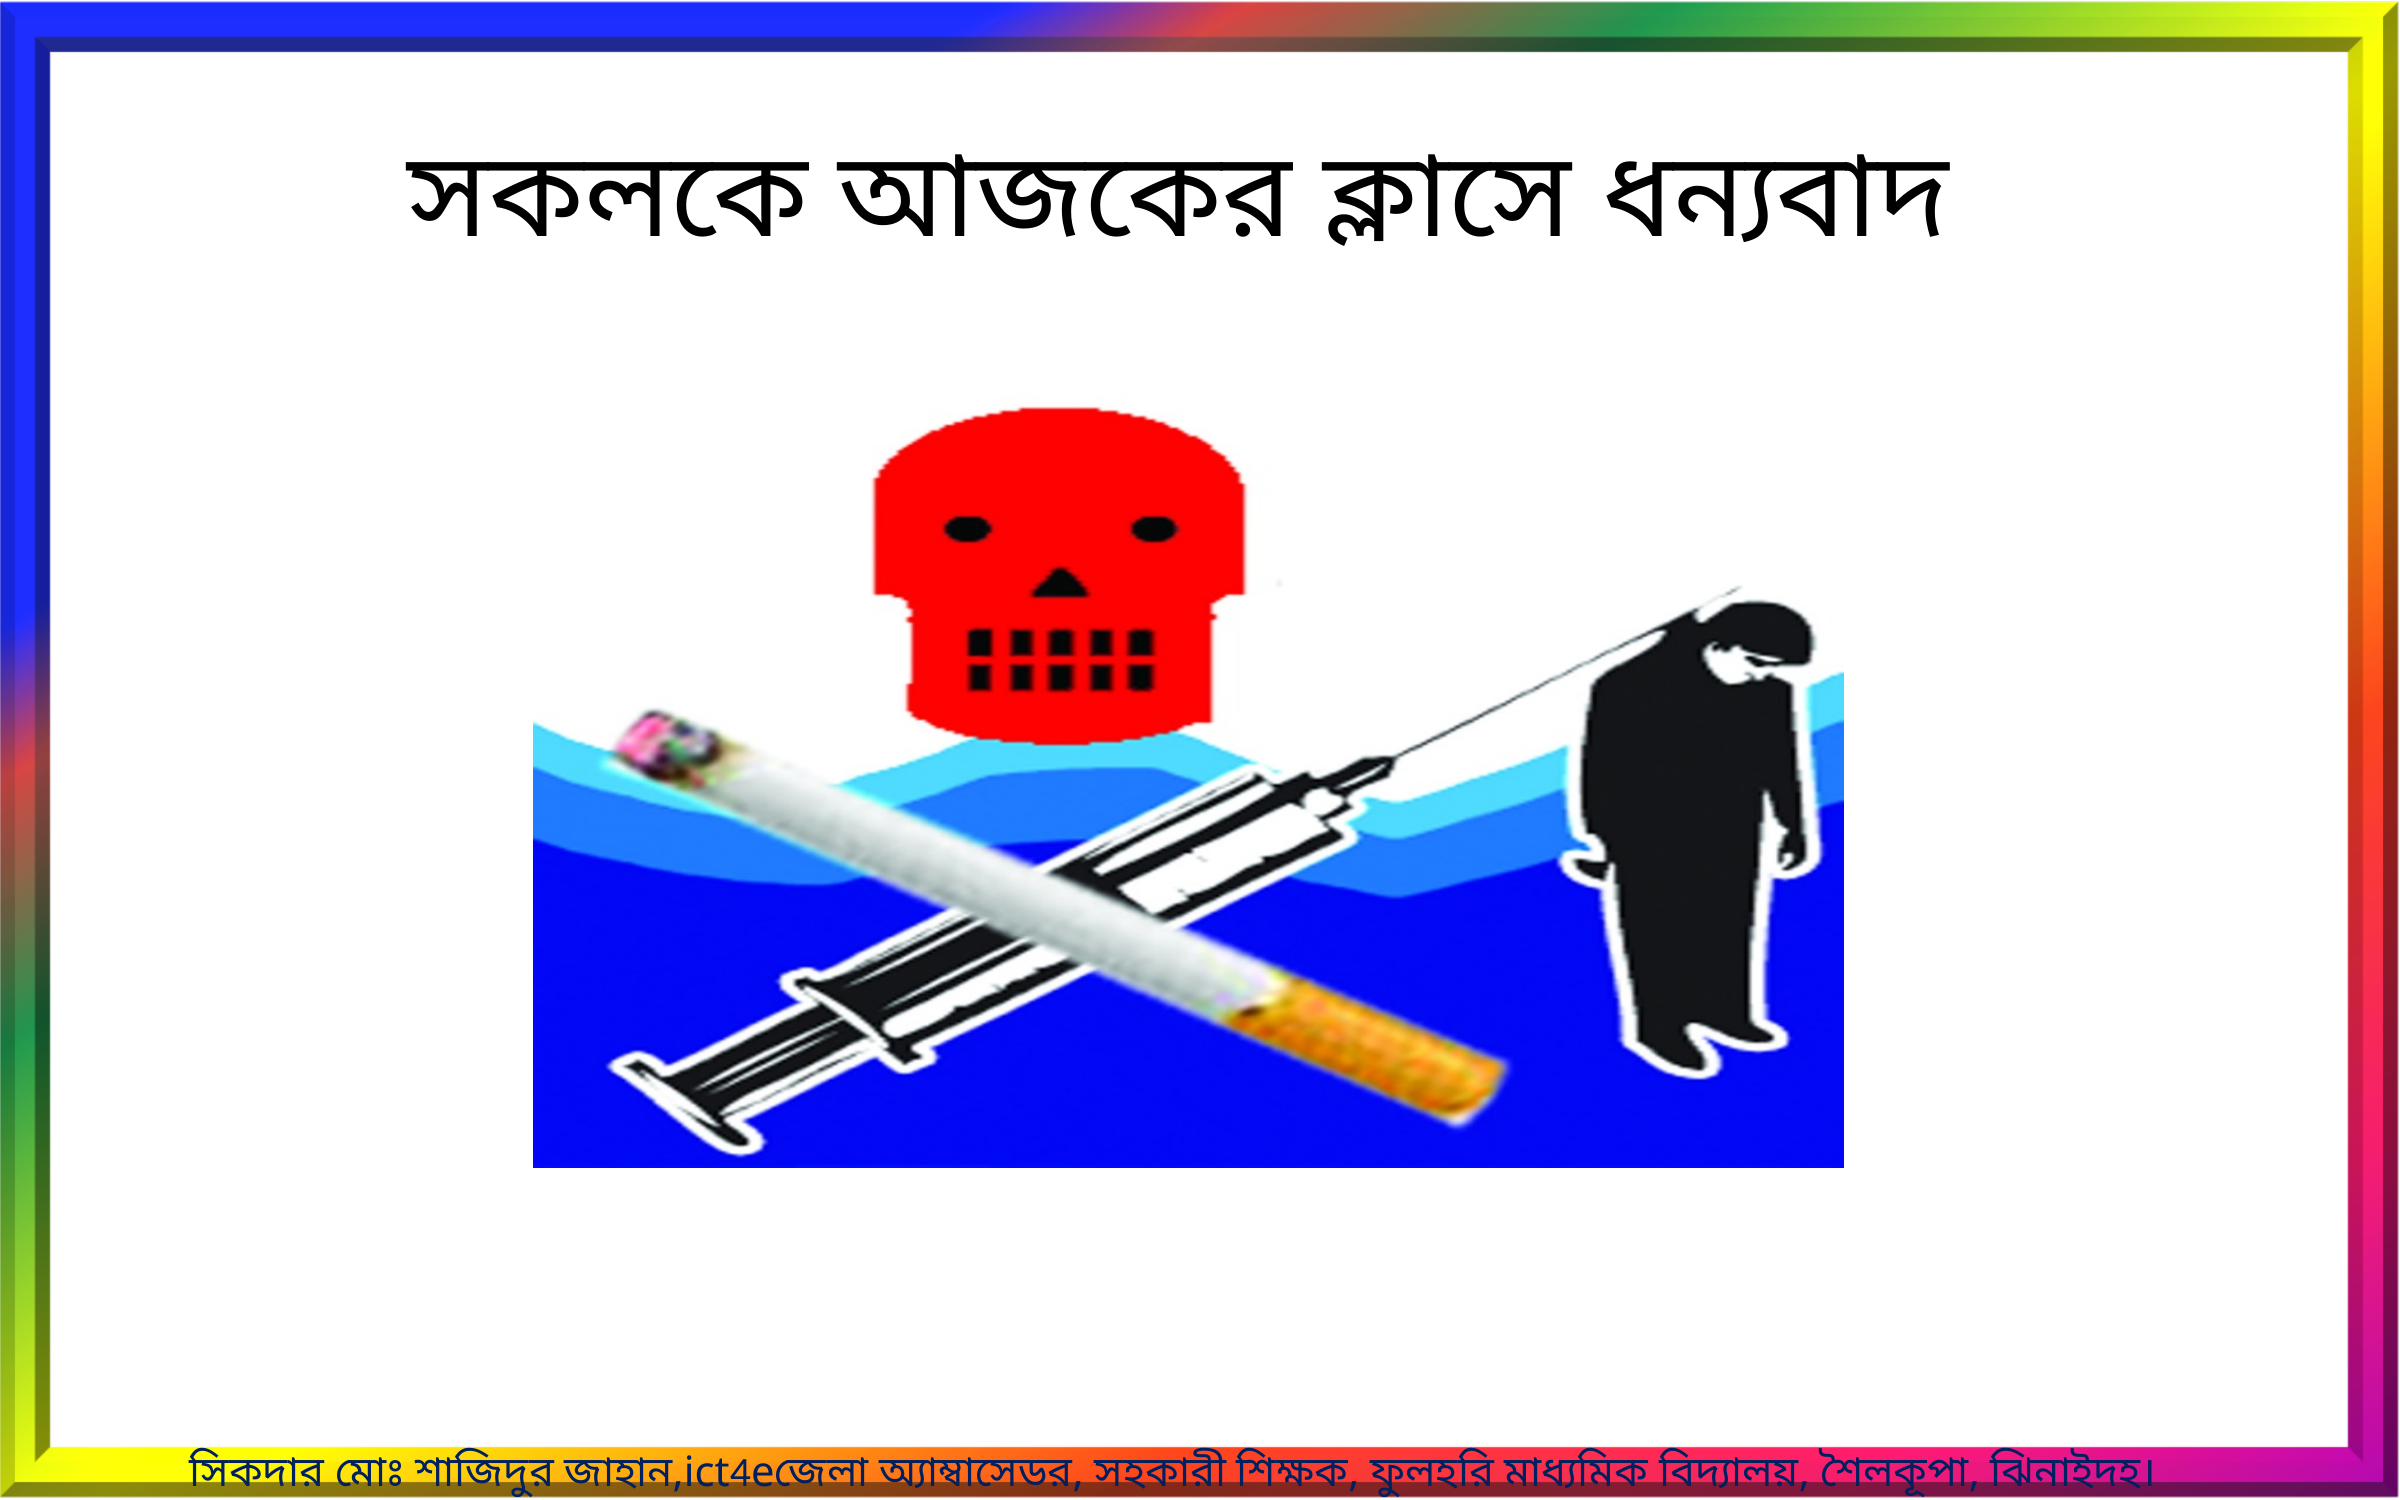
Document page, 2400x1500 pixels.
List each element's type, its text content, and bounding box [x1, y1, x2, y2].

text_box সকলকে আজকের ক্লাসে ধন্যবাদ [350, 109, 2038, 269]
picture [0, 0, 2400, 1499]
